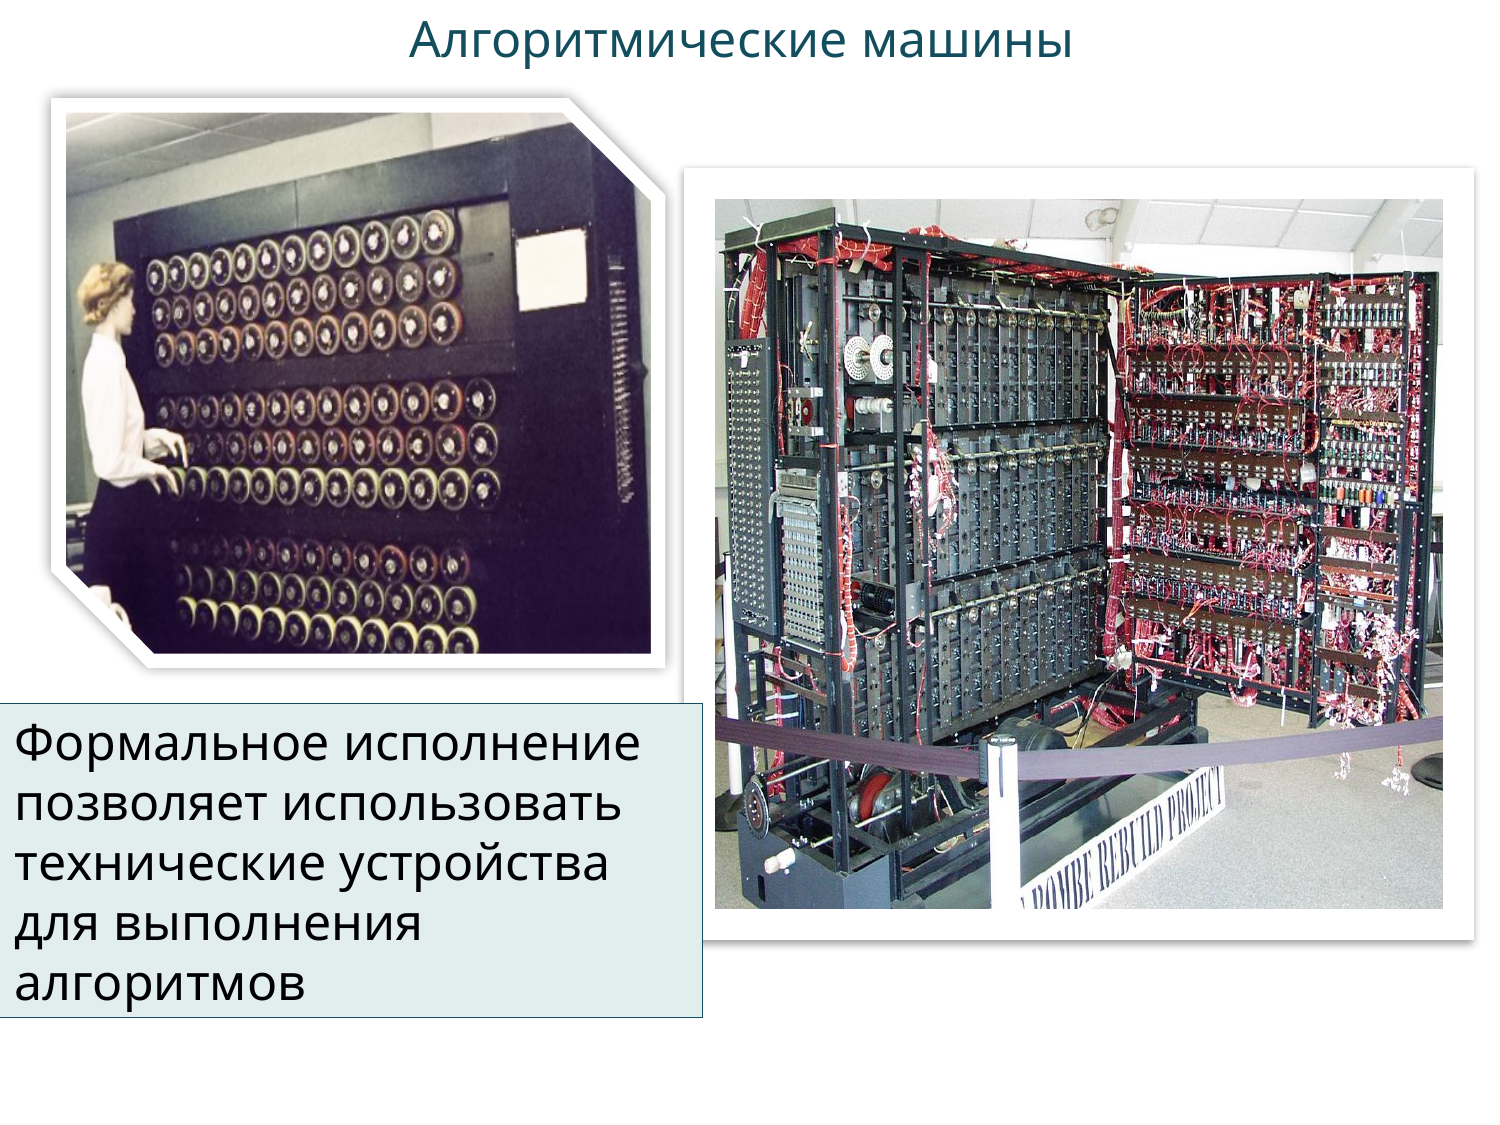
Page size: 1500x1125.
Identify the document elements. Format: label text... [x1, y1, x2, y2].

text_box Алгоритмические машины [351, 0, 1133, 75]
text_box Формальное исполнение позволяет использовать технические устройства для выполнения алгоритмов [0, 703, 703, 1018]
picture [58, 105, 659, 662]
picture [714, 198, 1443, 910]
